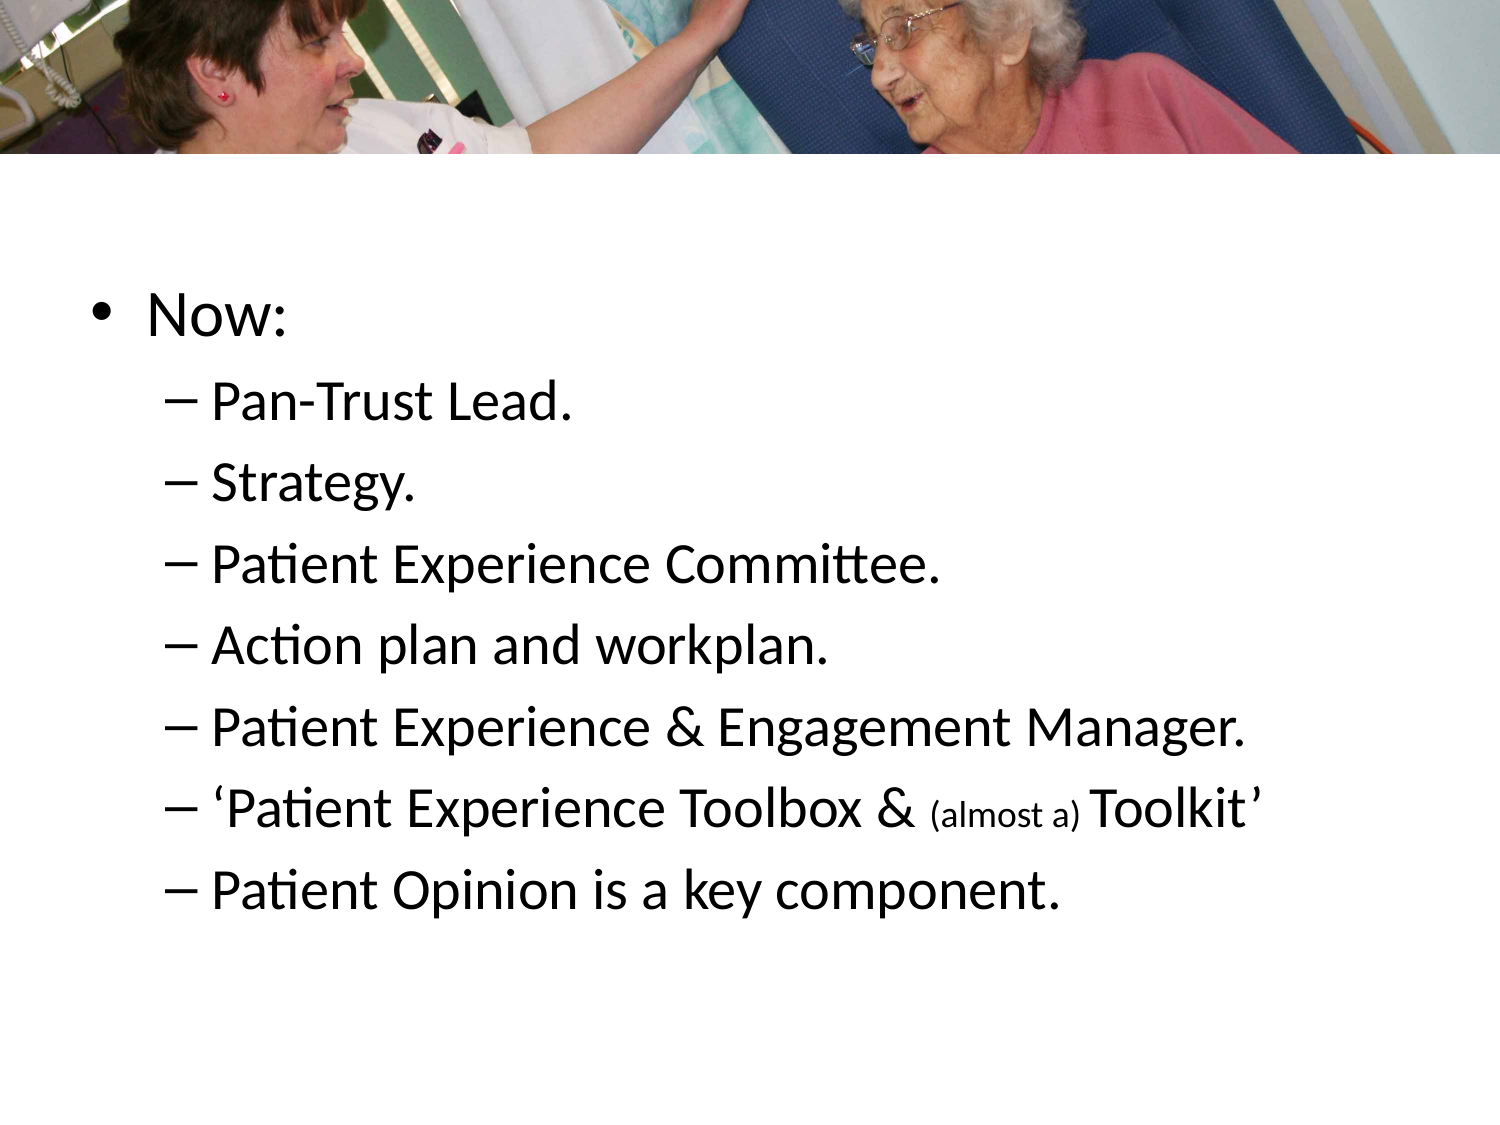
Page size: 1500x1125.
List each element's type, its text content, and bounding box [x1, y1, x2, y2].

list Now: Pan-Trust Lead. Strategy. Patient Experience Committee. Action plan and workplan. Patient Experience & Engagement Manager. ‘Patient Experience Toolbox & (almost a) Toolkit’ Patient Opinion is a key component. [75, 262, 1425, 1005]
picture [0, 0, 1500, 154]
